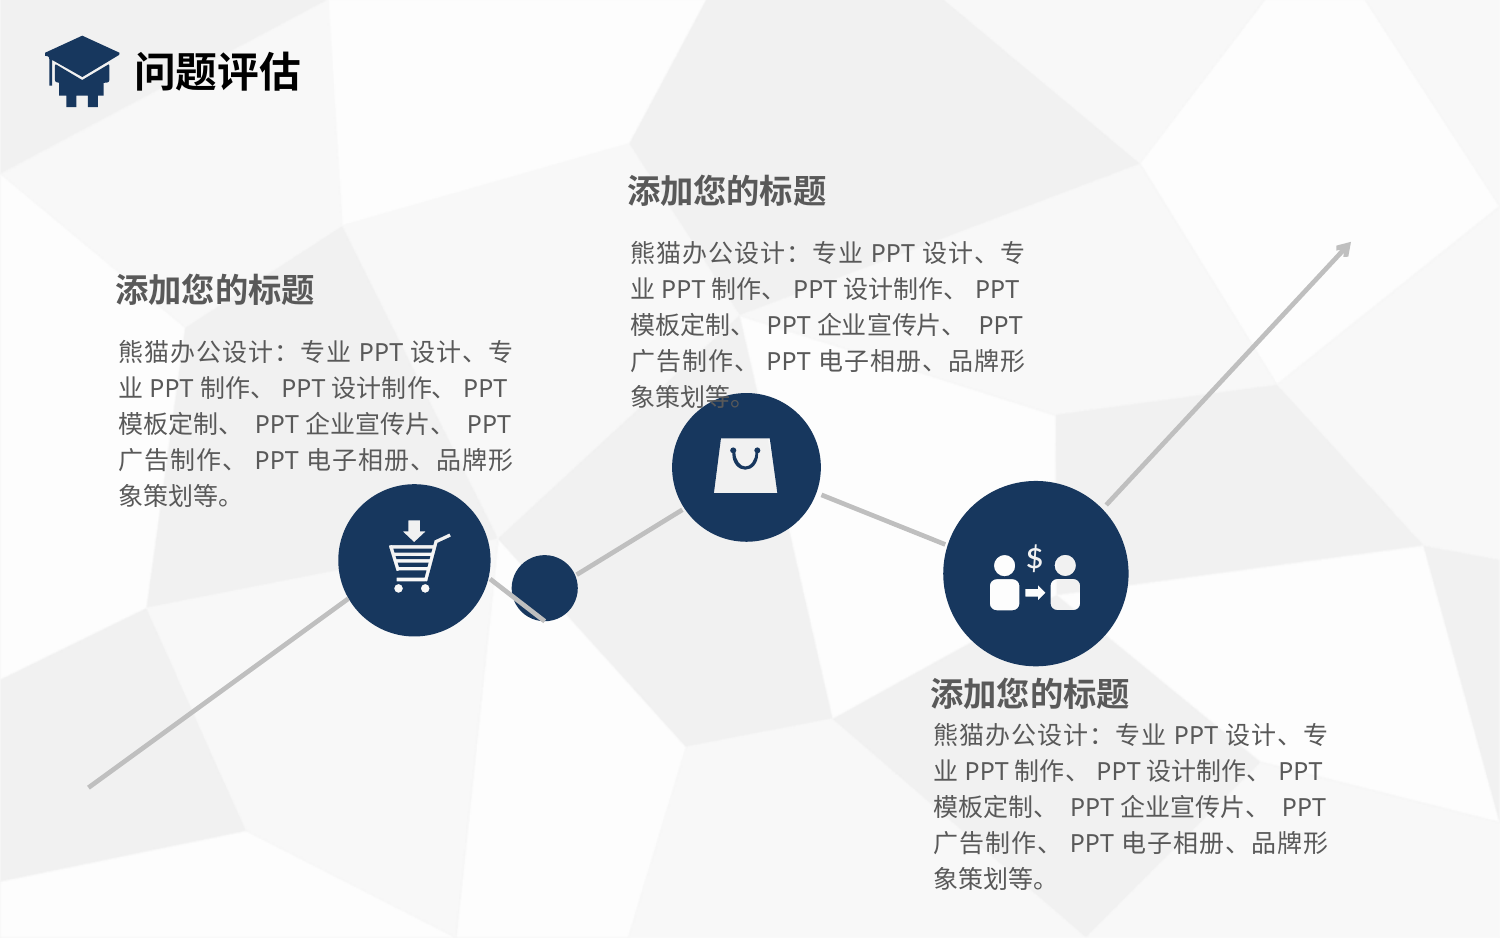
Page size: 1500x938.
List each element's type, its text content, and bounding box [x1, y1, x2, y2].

text_box 熊猫办公设计：专业PPT设计、专业PPT制作、PPT设计制作、PPT模板定制、 PPT企业宣传片、 PPT广告制作、PPT电子相册、品牌形象策划等。 [615, 224, 1041, 419]
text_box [576, 509, 683, 575]
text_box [1106, 241, 1352, 505]
text_box 熊猫办公设计：专业PPT设计、专业PPT制作、PPT设计制作、PPT模板定制、 PPT企业宣传片、 PPT广告制作、PPT电子相册、品牌形象策划等。 [103, 323, 529, 518]
text_box [337, 518, 492, 638]
text_box [510, 554, 579, 623]
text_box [943, 480, 1129, 667]
text_box 添加您的标题 [100, 253, 605, 317]
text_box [490, 578, 512, 589]
text_box 添加您的标题 [612, 155, 1117, 218]
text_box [44, 35, 691, 108]
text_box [88, 598, 349, 788]
text_box [671, 419, 822, 543]
text_box 熊猫办公设计：专业PPT设计、专业PPT制作、PPT设计制作、PPT模板定制、 PPT企业宣传片、 PPT广告制作、PPT电子相册、品牌形象策划等。 [918, 706, 1344, 901]
text_box 添加您的标题 [915, 657, 1420, 721]
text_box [821, 494, 946, 545]
picture [0, 0, 1500, 938]
